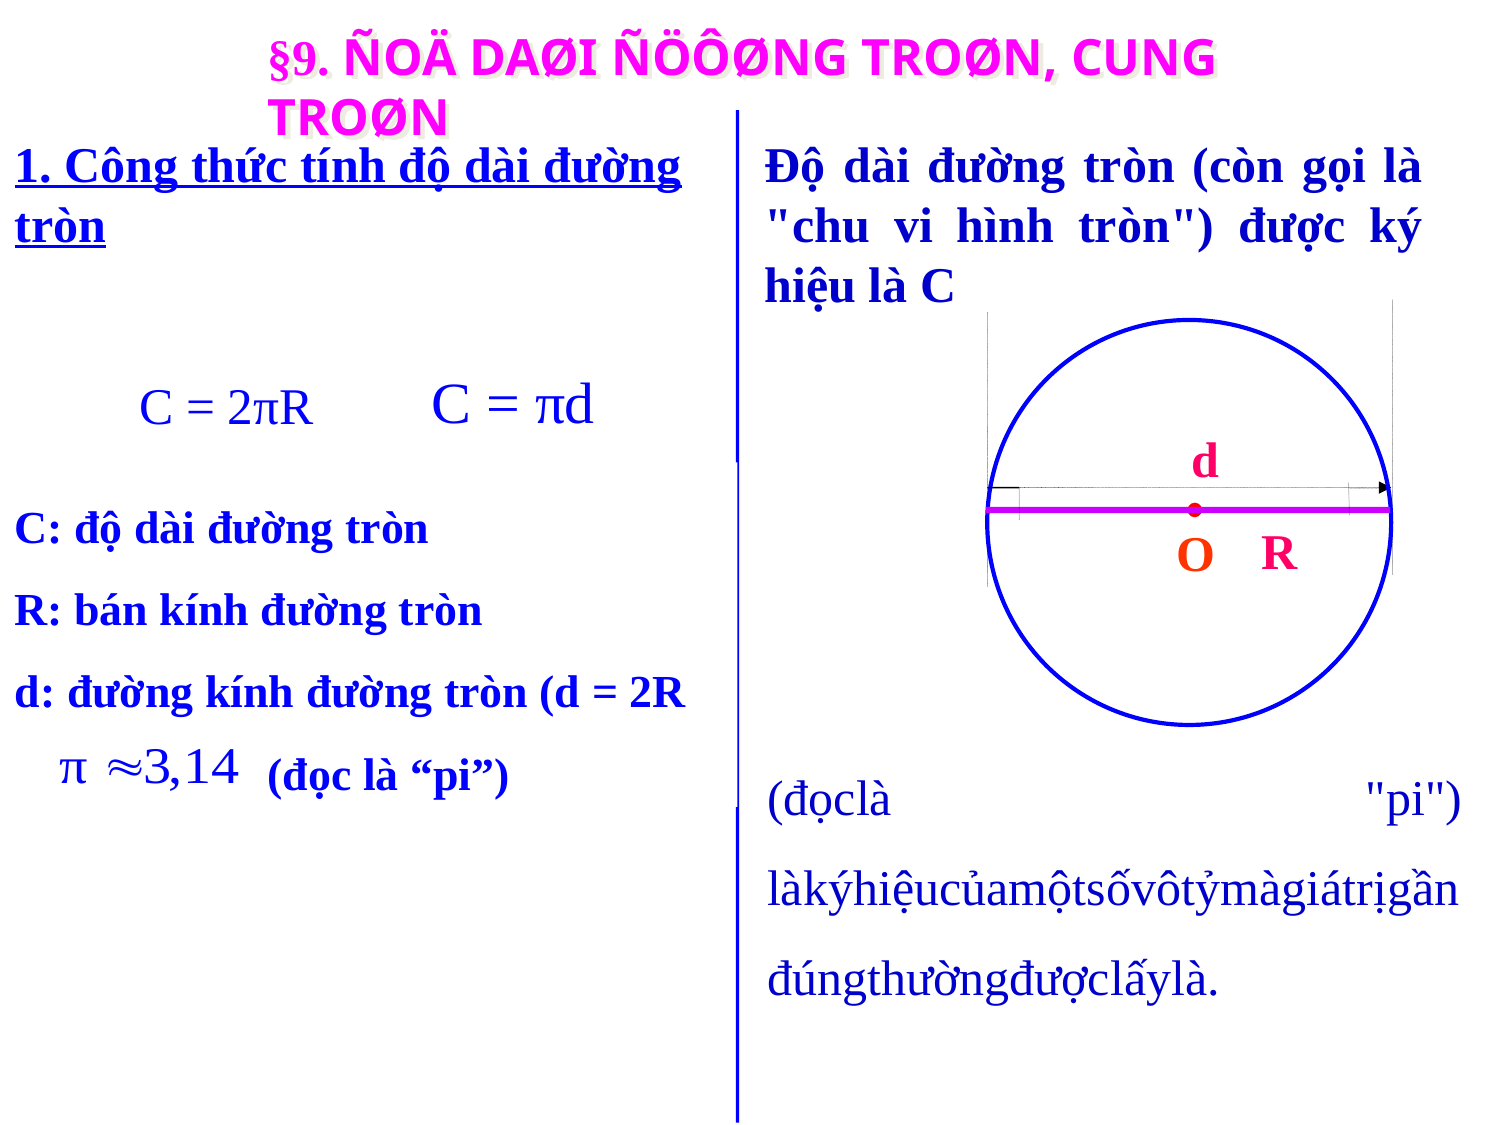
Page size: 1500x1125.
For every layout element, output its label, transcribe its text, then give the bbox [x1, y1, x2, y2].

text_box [49, 736, 252, 806]
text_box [424, 372, 605, 436]
text_box 1. Công thức tính độ dài đường tròn [0, 124, 700, 260]
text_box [985, 319, 1392, 726]
text_box Độ dài đường tròn (còn gọi là "chu vi hình tròn") được ký hiệu là C [749, 124, 1438, 320]
text_box §9. ÑOÄ DAØI ÑÖÔØNG TROØN, CUNG TROØN [252, 17, 1238, 153]
text_box C: độ dài đường tròn R: bán kính đường tròn d: đường kính đường tròn (d = 2R (đọc là “pi”) [0, 462, 738, 807]
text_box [132, 377, 326, 438]
